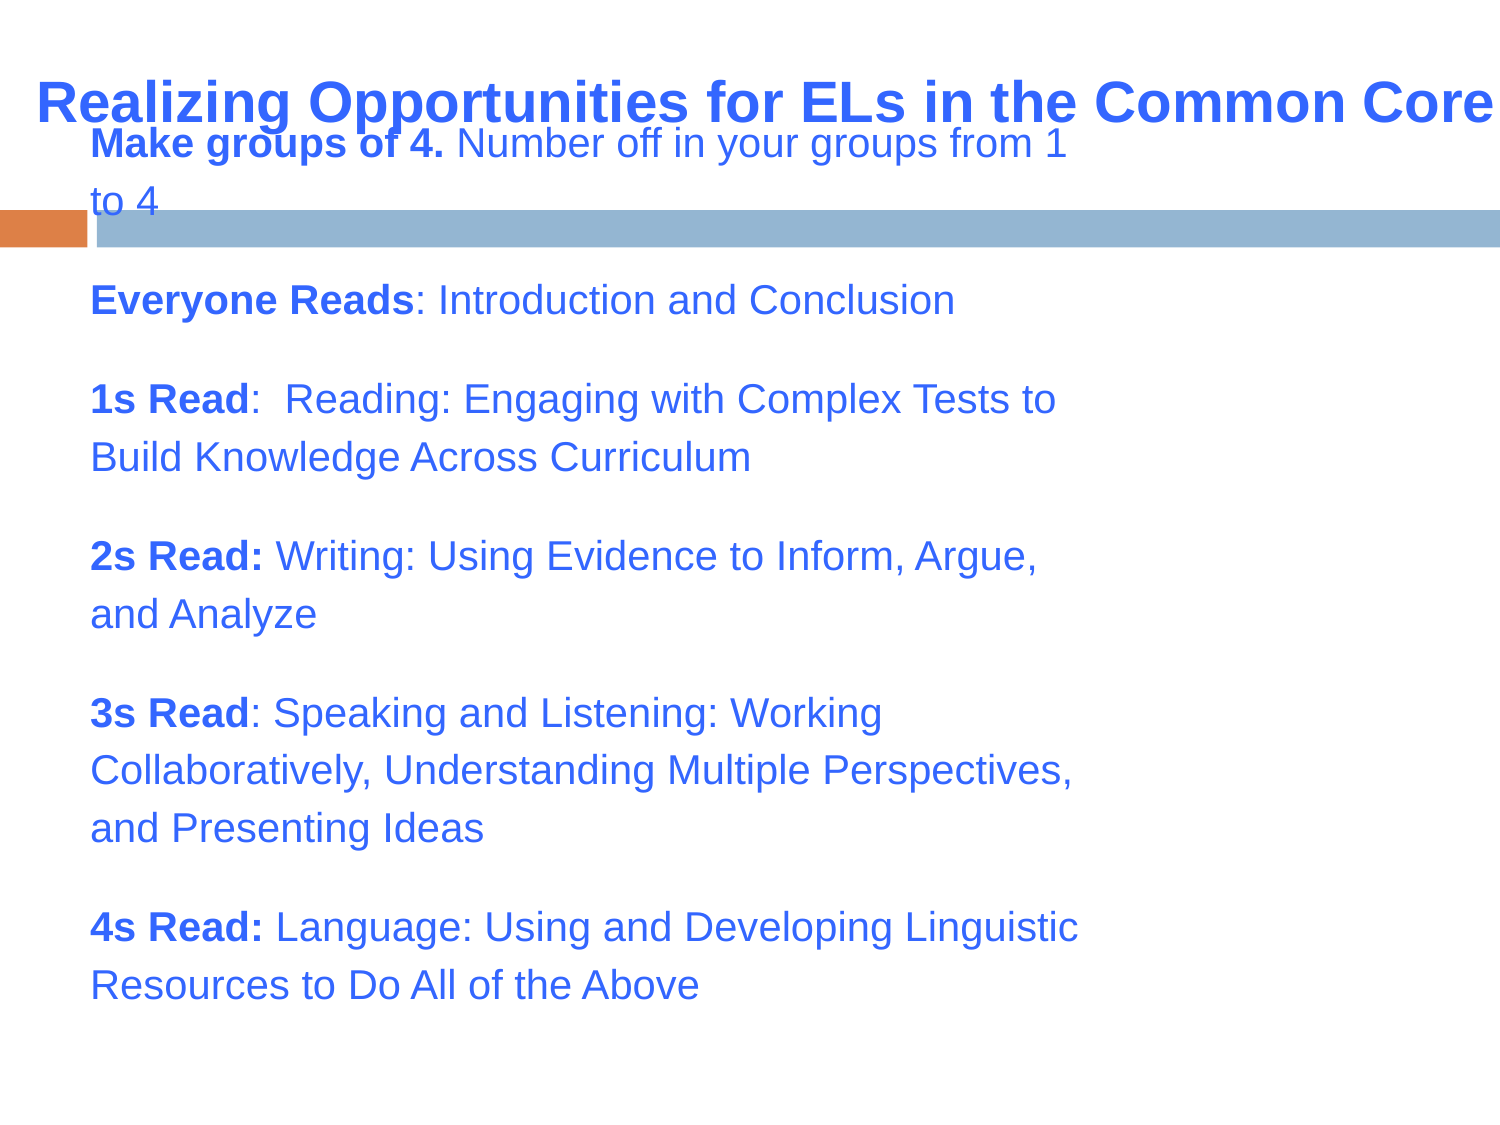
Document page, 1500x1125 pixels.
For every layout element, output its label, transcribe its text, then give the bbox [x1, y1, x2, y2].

title Make groups of 4. Number off in your groups from 1 to 4 Everyone Reads: Introduction and Conclusion 1s Read: Reading: Engaging with Complex Tests to Build Knowledge Across Curriculum 2s Read: Writing: Using Evidence to Inform, Argue, and Analyze 3s Read: Speaking and Listening: Working Collaboratively, Understanding Multiple Perspectives, and Presenting Ideas 4s Read: Language: Using and Developing Linguistic Resources to Do All of the Above [75, 142, 1103, 1125]
text_box Realizing Opportunities for ELs in the Common Core [21, 57, 1500, 142]
